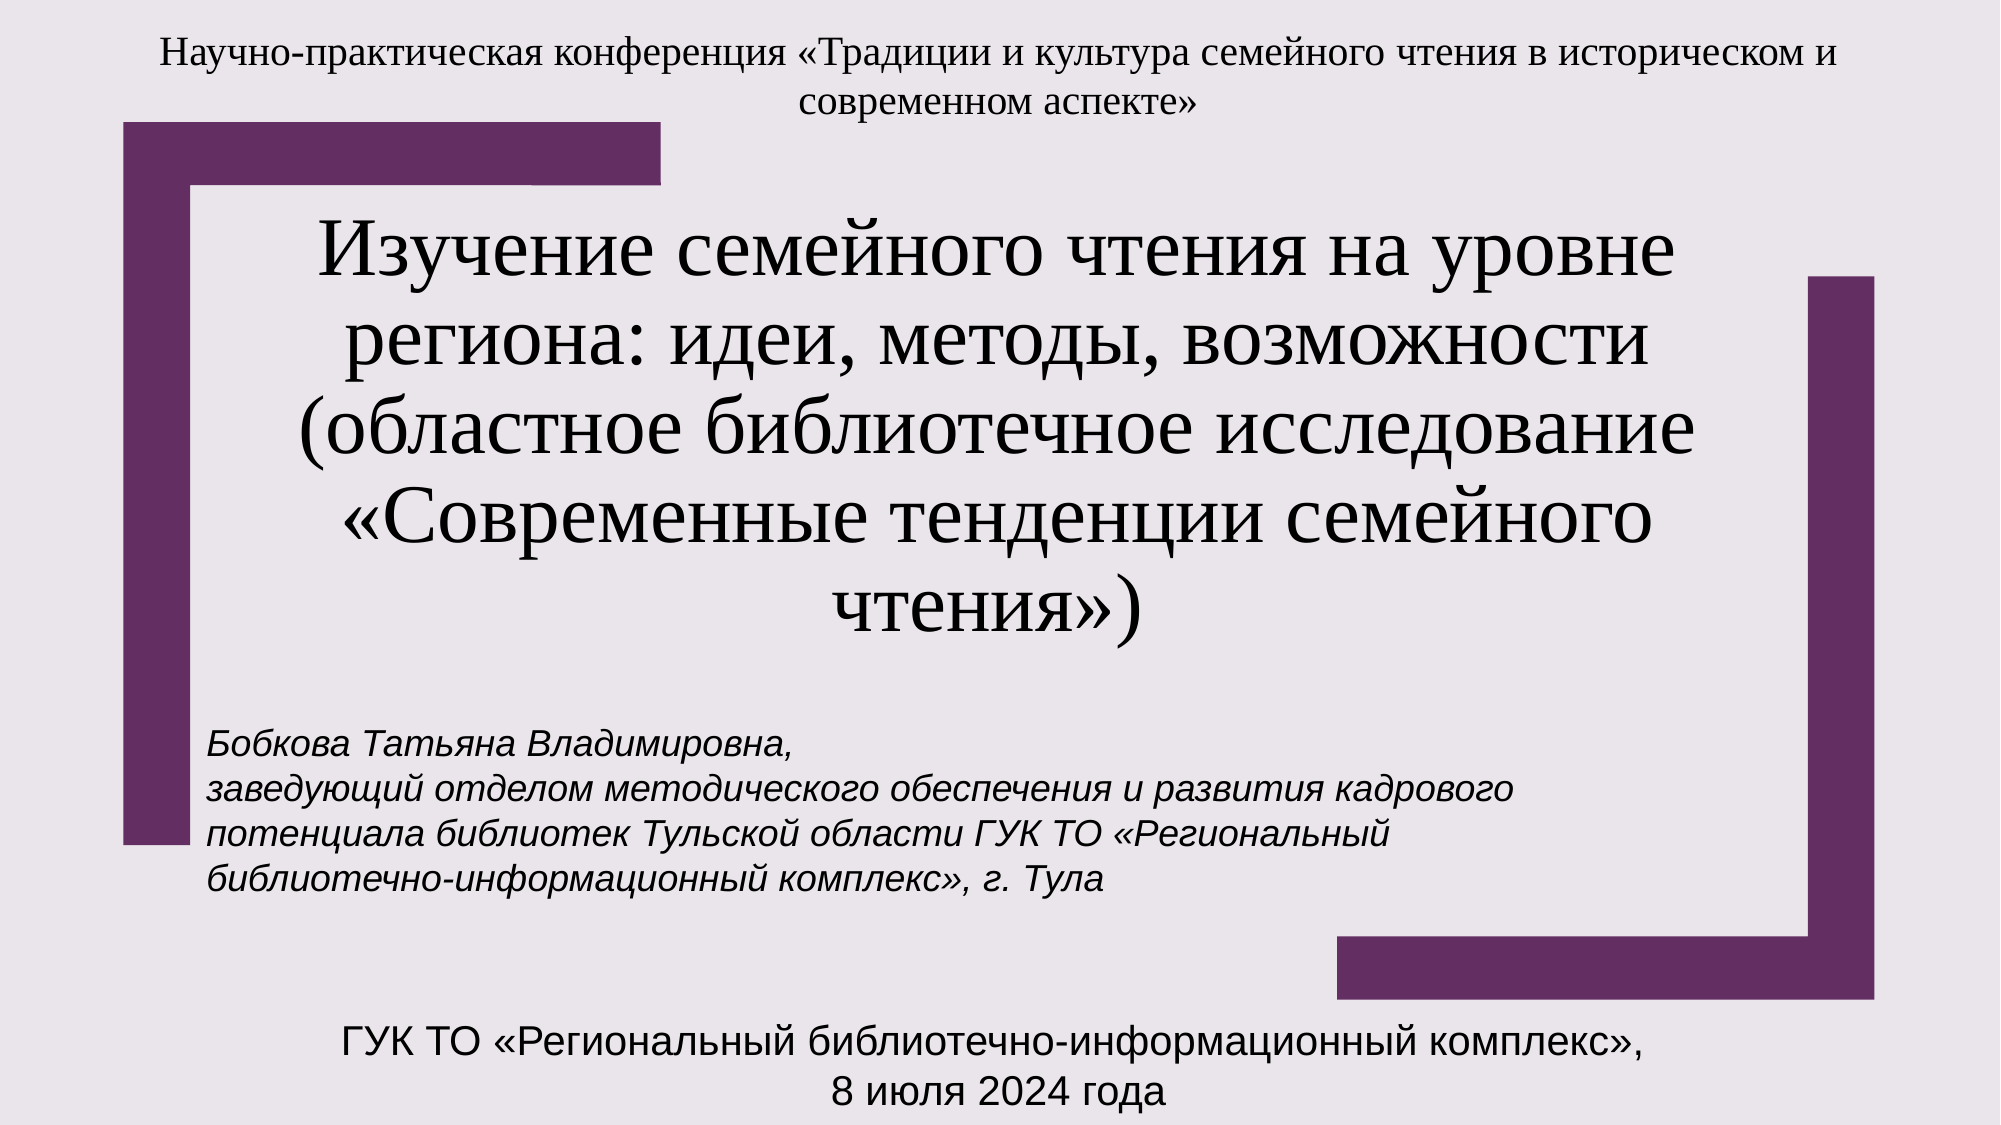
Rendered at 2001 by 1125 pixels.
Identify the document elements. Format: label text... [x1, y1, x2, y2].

text_box Бобкова Татьяна Владимировна, заведующий отделом методического обеспечения и развития кадрового потенциала библиотек Тульской области ГУК ТО «Региональный библиотечно-информационный комплекс», г. Тула [191, 711, 1531, 907]
text_box ГУК ТО «Региональный библиотечно-информационный комплекс», 8 июля 2024 года [303, 1006, 1694, 1122]
text_box Научно-практическая конференция «Традиции и культура семейного чтения в историческом и современном аспекте» [65, 15, 1932, 131]
title Изучение семейного чтения на уровне региона: идеи, методы, возможности (областное библиотечное исследование «Современные тенденции семейного чтения») [190, 193, 1806, 657]
